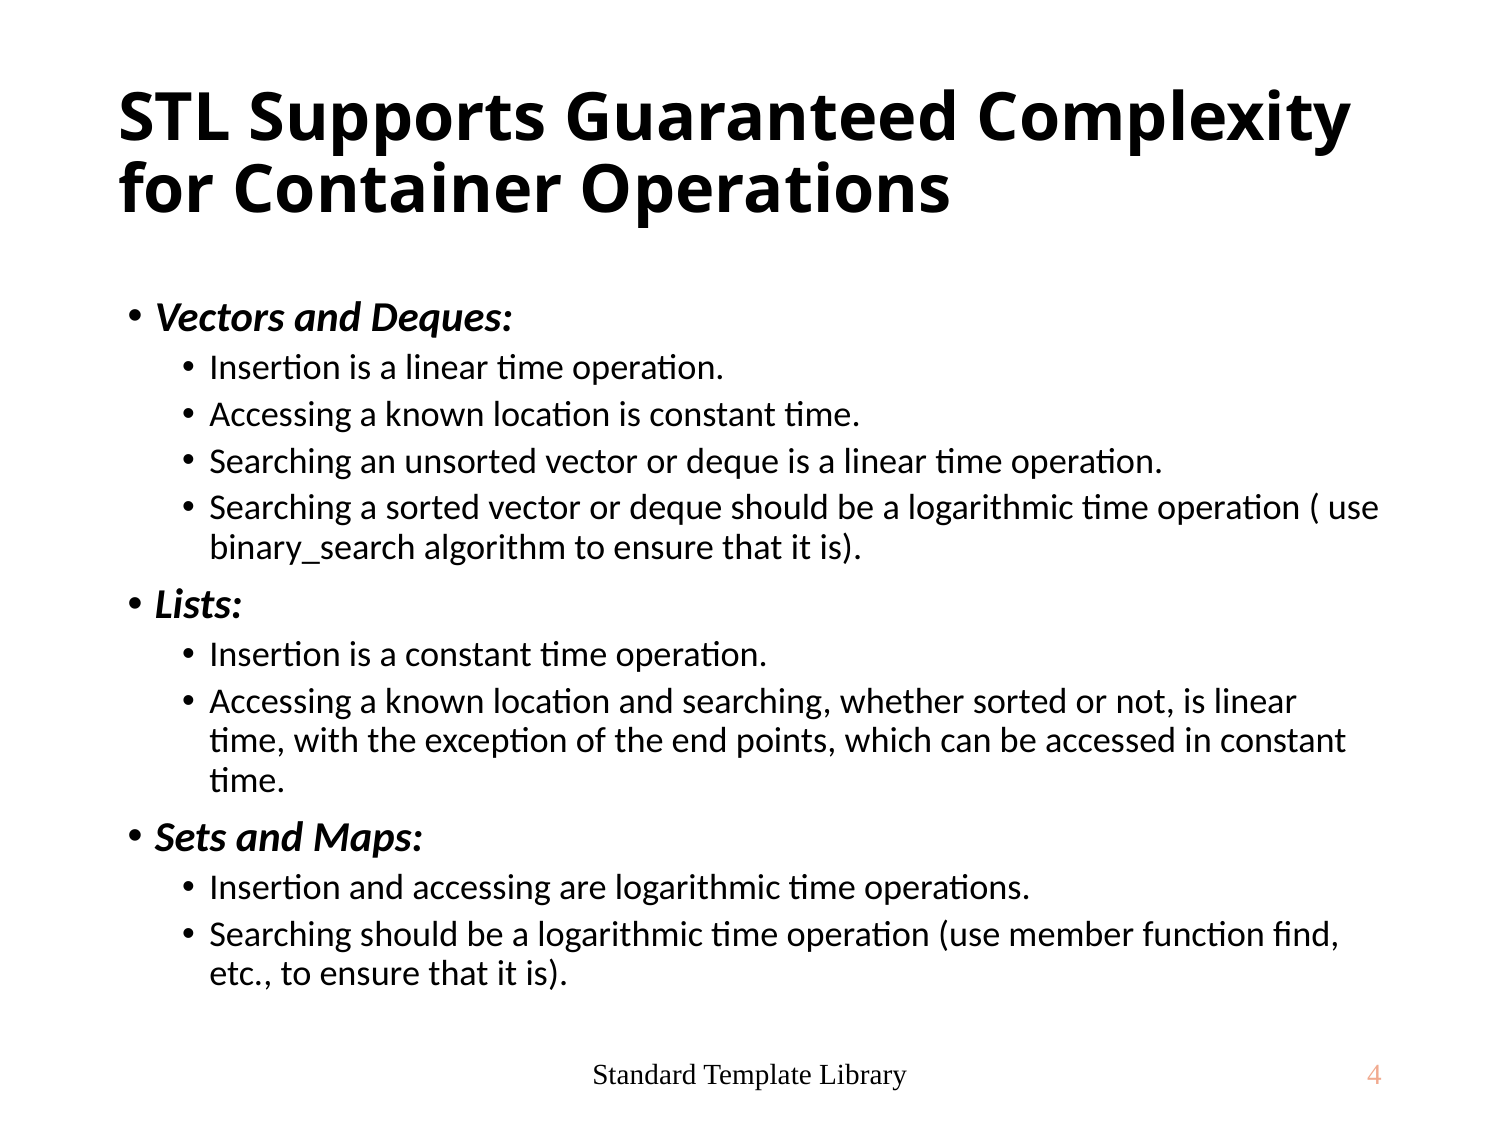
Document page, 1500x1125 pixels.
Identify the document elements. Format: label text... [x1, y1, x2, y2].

list Vectors and Deques: Insertion is a linear time operation. Accessing a known location is constant time. Searching an unsorted vector or deque is a linear time operation. Searching a sorted vector or deque should be a logarithmic time operation ( use binary_search algorithm to ensure that it is). Lists: Insertion is a constant time operation. Accessing a known location and searching, whether sorted or not, is linear time, with the exception of the end points, which can be accessed in constant time. Sets and Maps: Insertion and accessing are logarithmic time operations. Searching should be a logarithmic time operation (use member function find, etc., to ensure that it is). [112, 287, 1397, 1002]
footer Standard Template Library [496, 1042, 1004, 1103]
slide_number 4 [1059, 1042, 1397, 1103]
title STL Supports Guaranteed Complexity for Container Operations [103, 59, 1397, 250]
